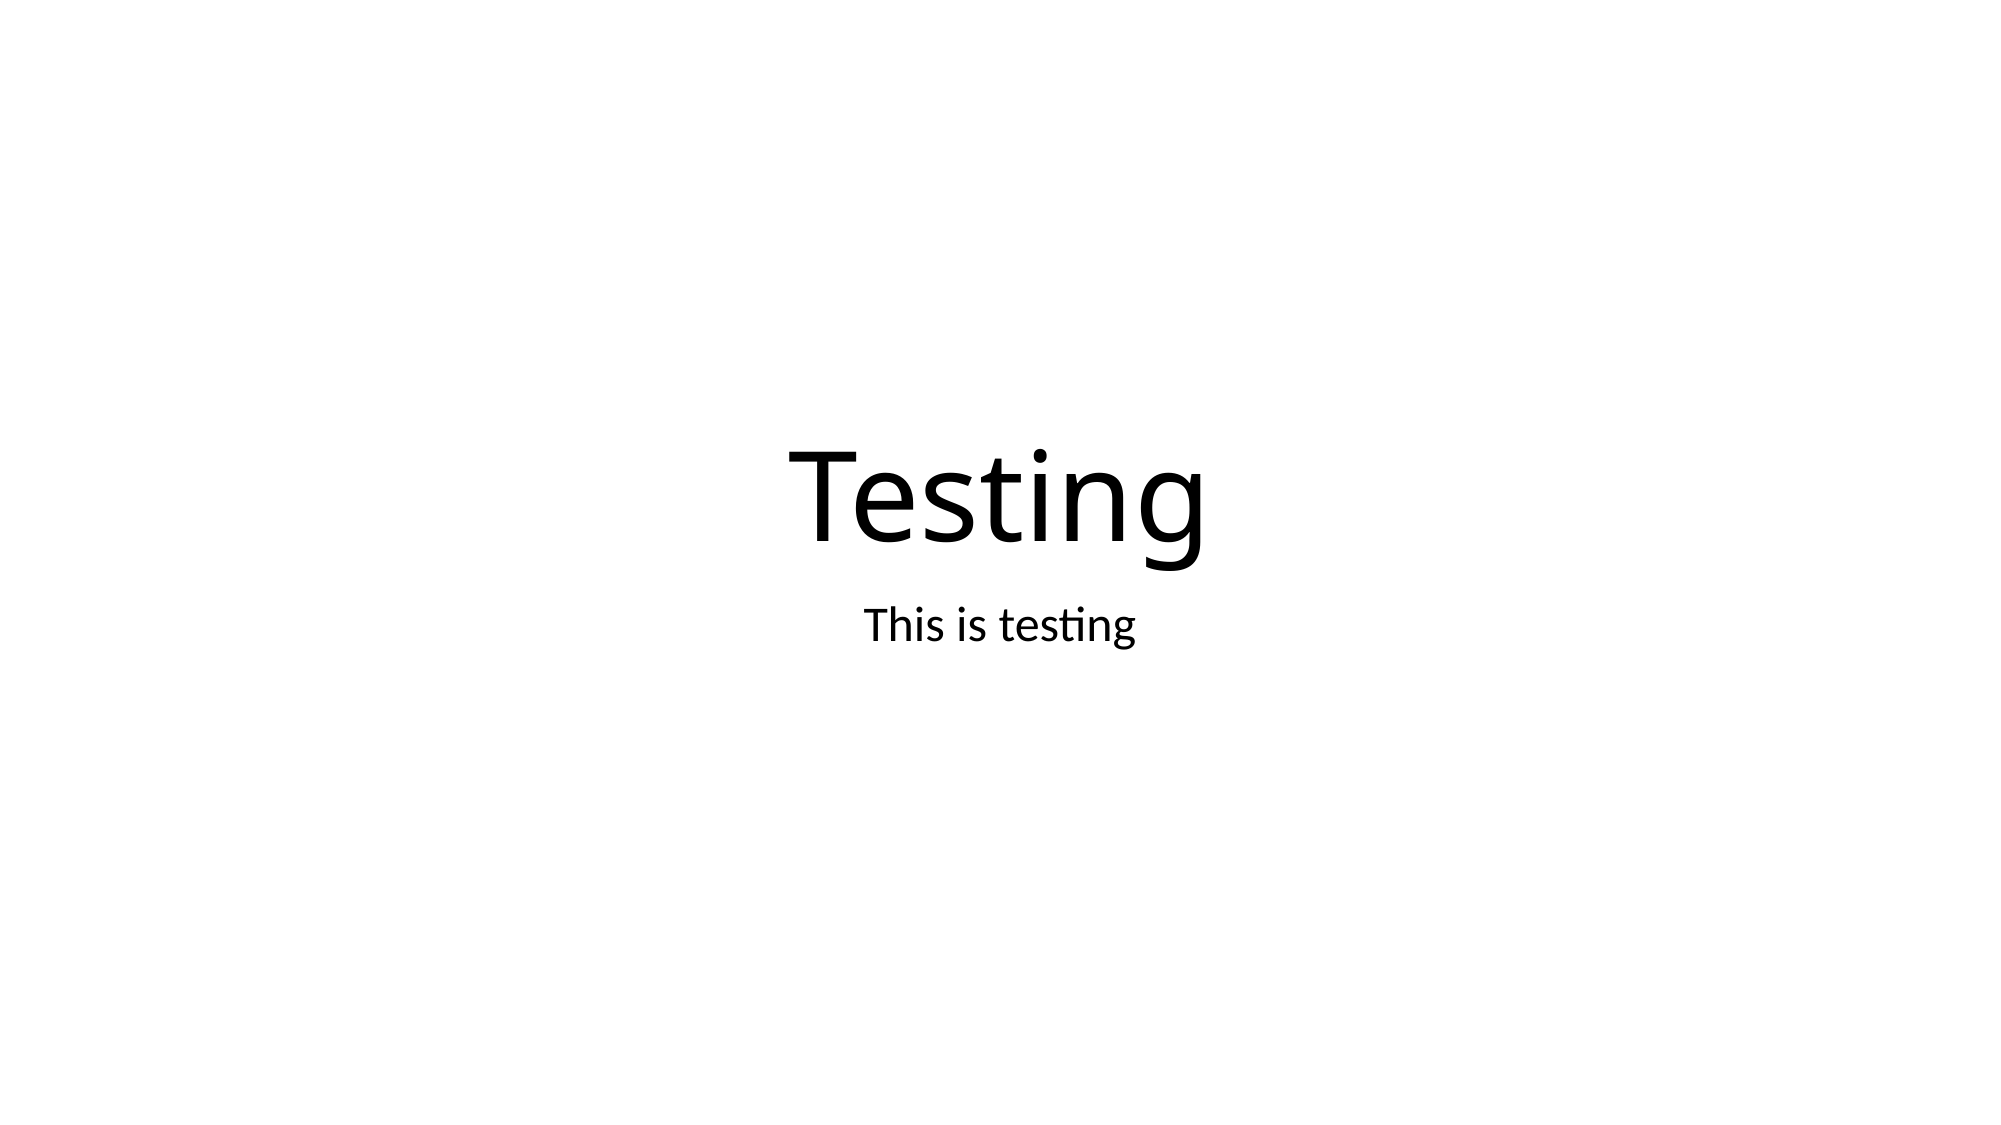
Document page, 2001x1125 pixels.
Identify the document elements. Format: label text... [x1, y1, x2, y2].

subtitle This is testing [249, 590, 1750, 863]
title Testing [249, 184, 1750, 576]
